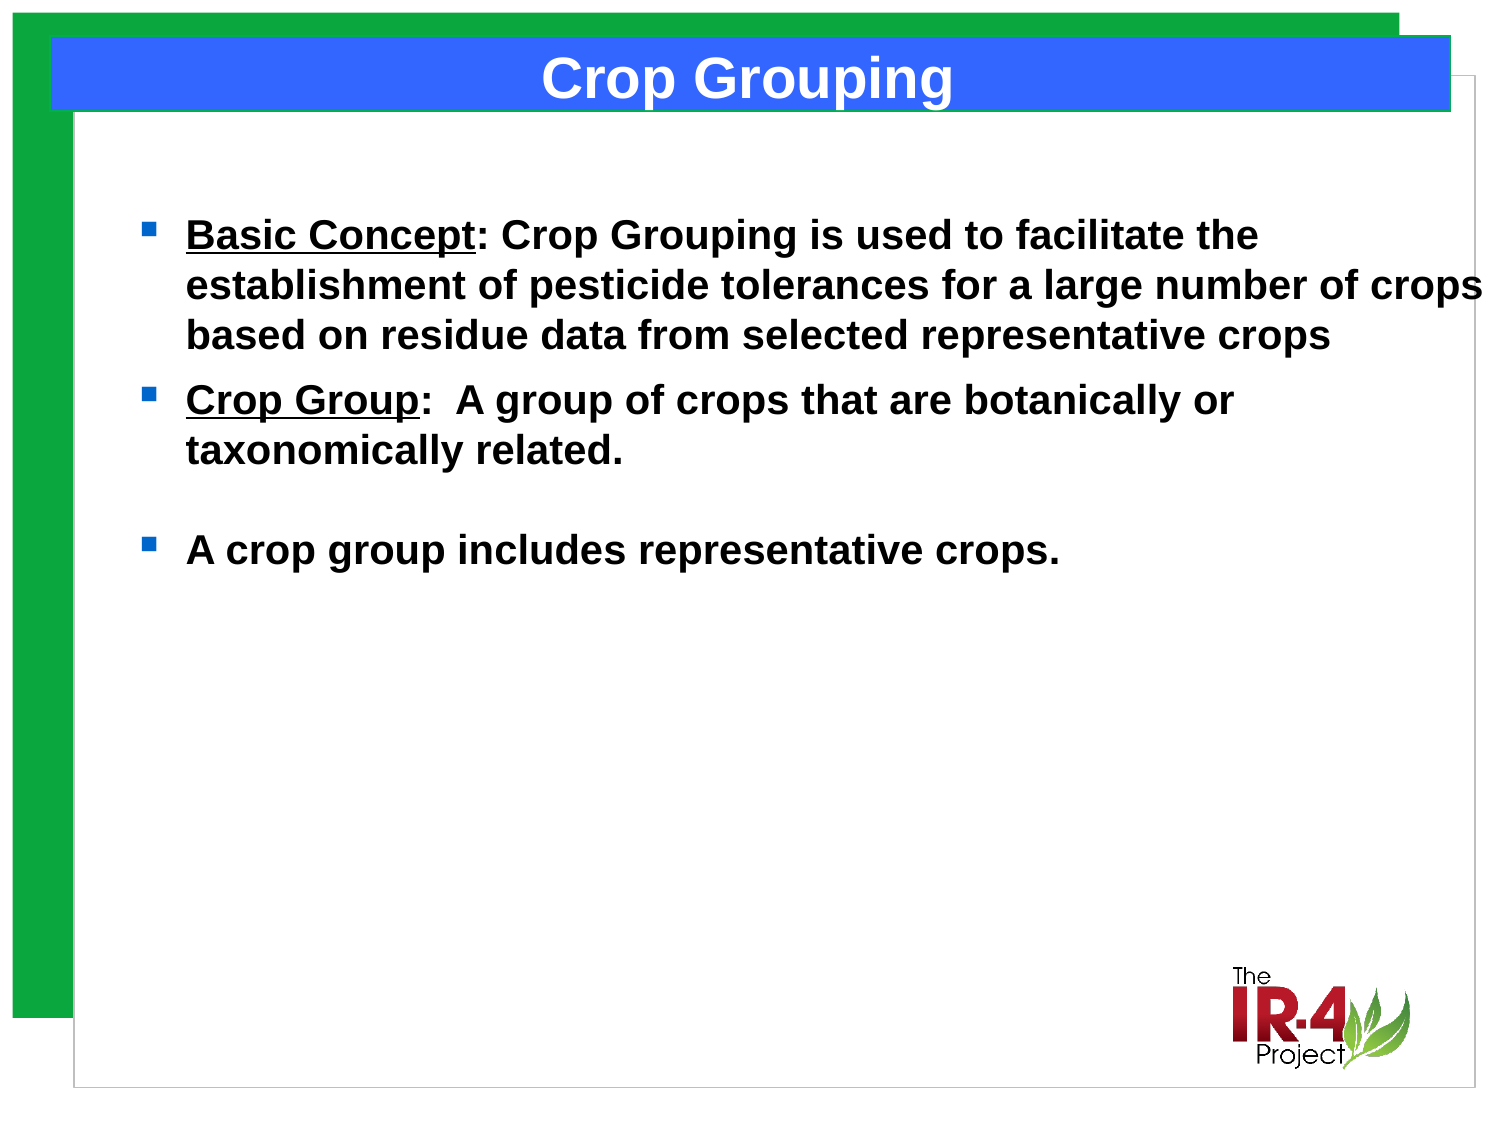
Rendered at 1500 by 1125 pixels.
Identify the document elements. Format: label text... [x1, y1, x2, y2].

text_box Basic Concept: Crop Grouping is used to facilitate the establishment of pesticide tolerances for a large number of crops based on residue data from selected representative crops Crop Group: A group of crops that are botanically or taxonomically related. A crop group includes representative crops. [124, 174, 1500, 651]
picture [1233, 967, 1410, 1070]
text_box Crop Grouping [49, 37, 1463, 113]
